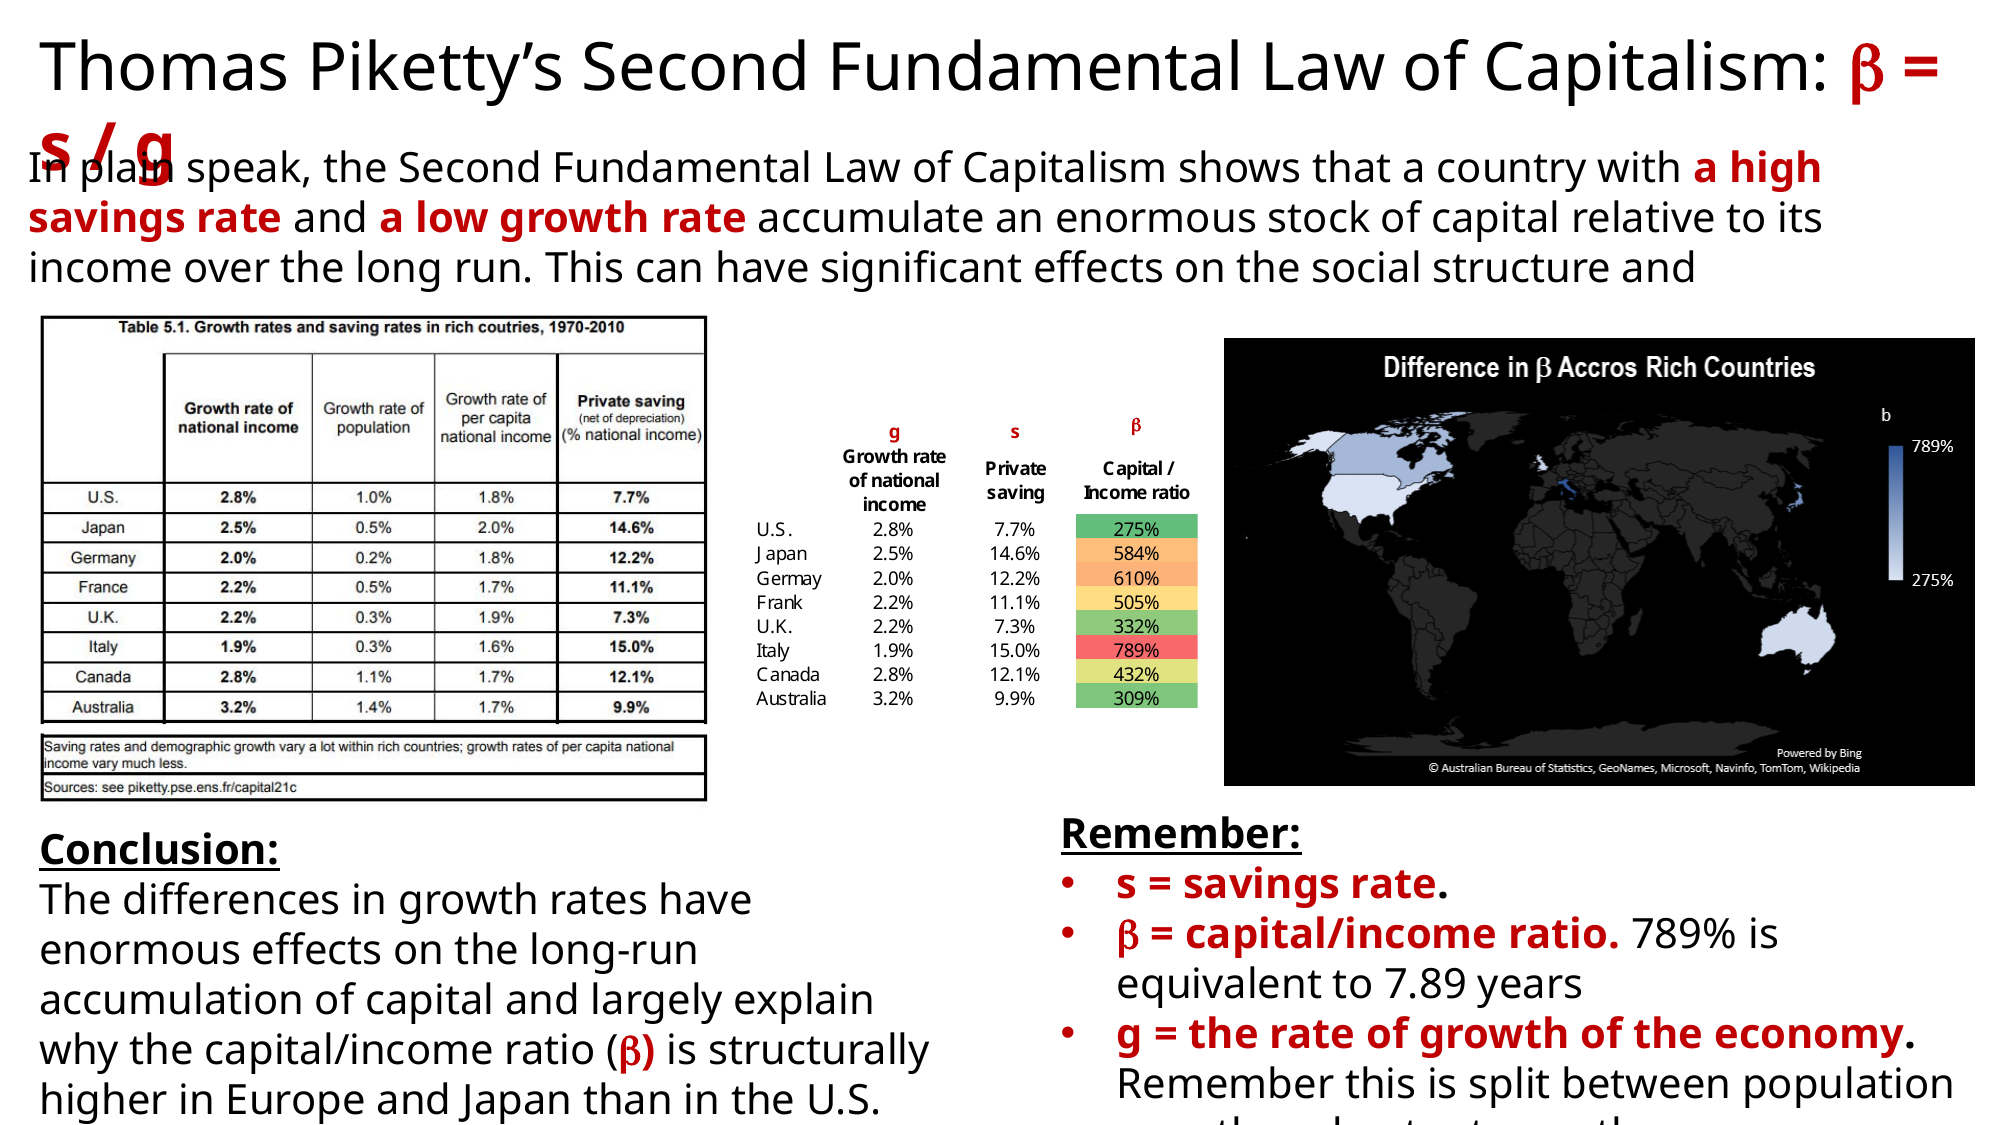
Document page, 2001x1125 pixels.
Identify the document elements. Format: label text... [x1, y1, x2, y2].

text_box Remember: s = savings rate.  = capital/income ratio. 789% is equivalent to 7.89 years g = the rate of growth of the economy. Remember this is split between population growth and output growth [1045, 799, 2000, 1125]
picture [752, 416, 1199, 708]
picture [24, 299, 728, 816]
text_box In plain speak, the Second Fundamental Law of Capitalism shows that a country with a high savings rate and a low growth rate accumulate an enormous stock of capital relative to its income over the long run. This can have significant effects on the social structure and distribution of wealth. [14, 133, 1858, 349]
text_box Thomas Piketty’s Second Fundamental Law of Capitalism:  = s / g [24, 16, 1965, 191]
text_box Conclusion: The differences in growth rates have enormous effects on the long-run accumulation of capital and largely explain why the capital/income ratio () is structurally higher in Europe and Japan than in the U.S. [24, 815, 979, 1125]
picture [1223, 337, 1976, 788]
